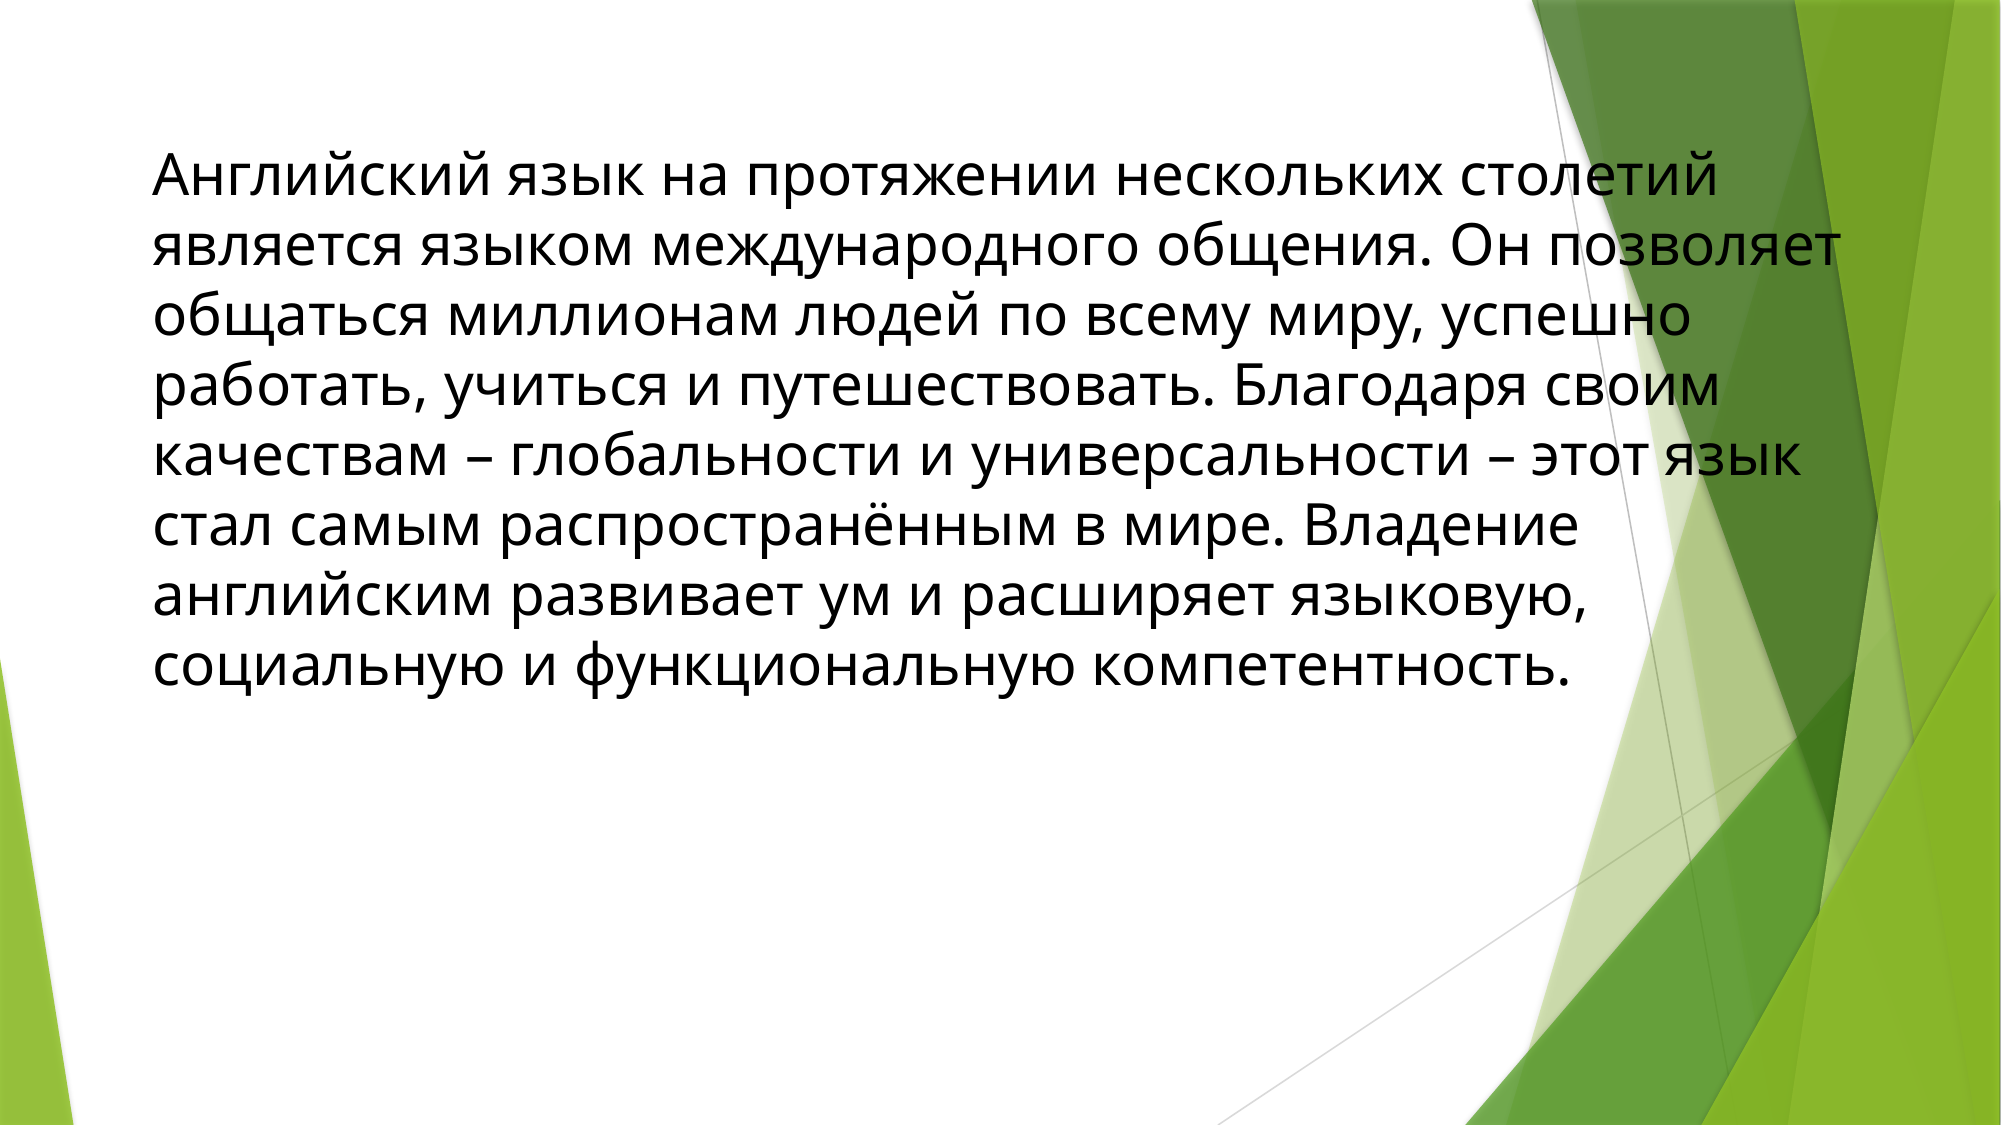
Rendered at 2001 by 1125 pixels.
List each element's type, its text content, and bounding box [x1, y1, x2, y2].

title Английский язык на протяжении нескольких столетий является языком международного общения. Он позволяет общаться миллионам людей по всему миру, успешно работать, учиться и путешествовать. Благодаря своим качествам – глобальности и универсальности – этот язык стал самым распространённым в мире. Владение английским развивает ум и расширяет языковую, социальную и функциональную компетентность. [137, 59, 1863, 958]
